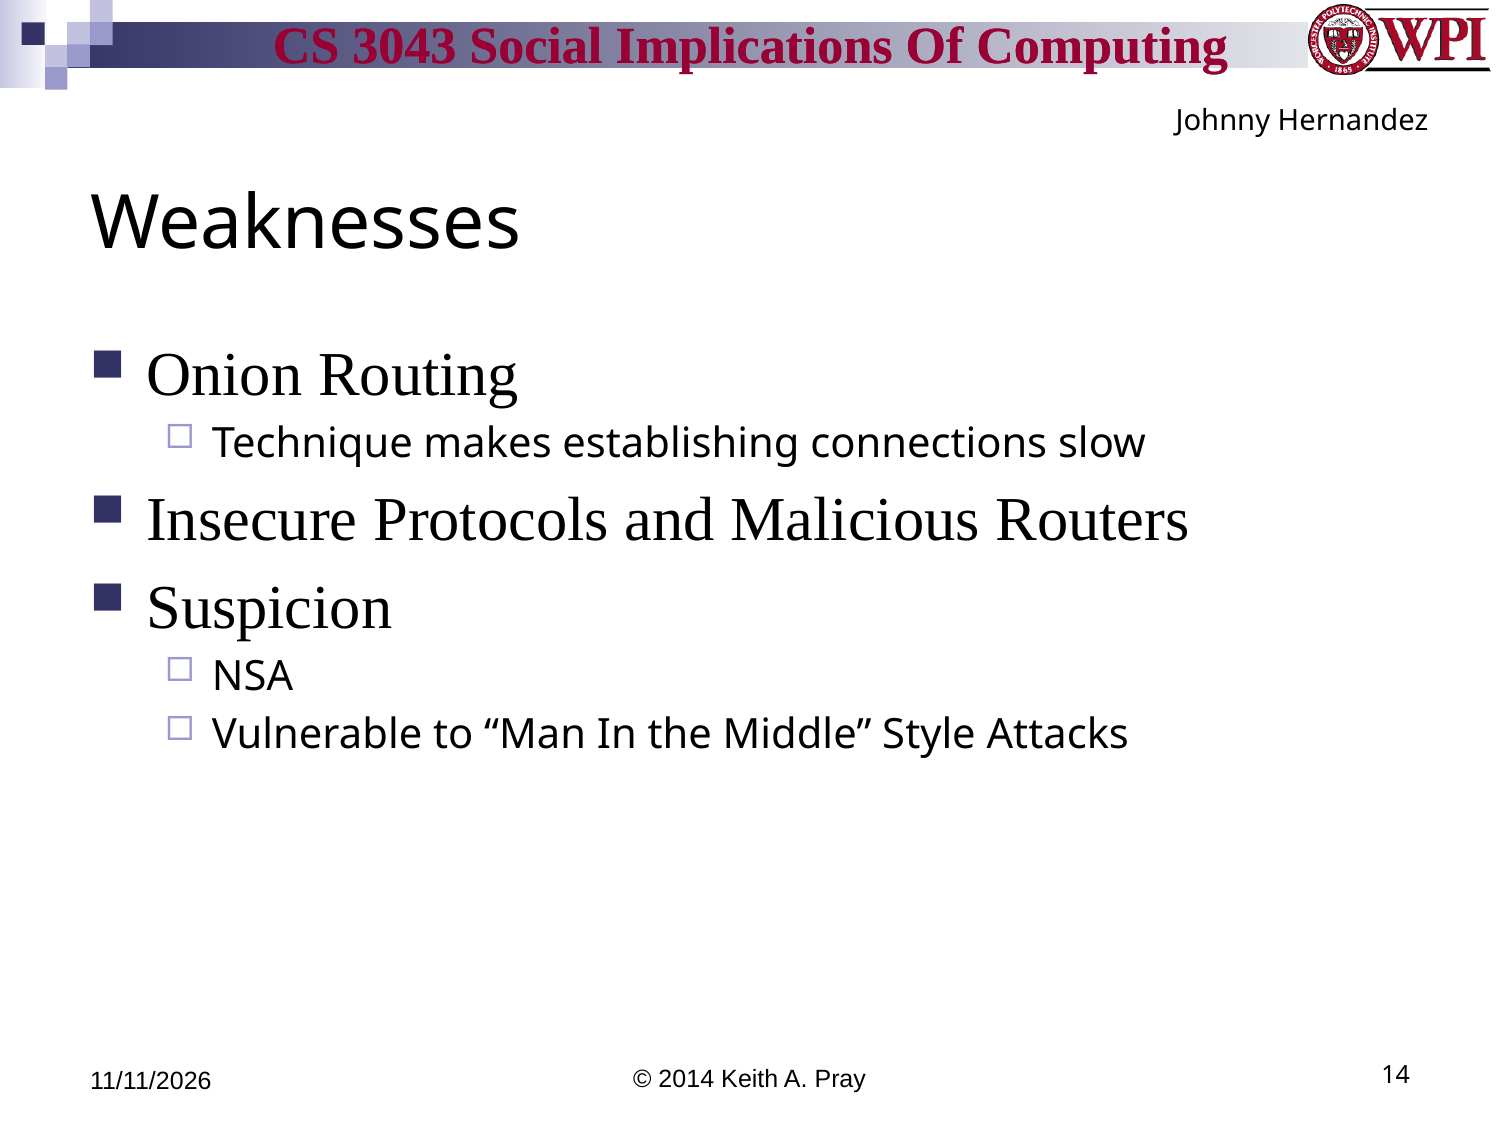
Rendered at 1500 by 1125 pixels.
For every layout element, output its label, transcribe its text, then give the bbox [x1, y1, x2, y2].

slide_number 14 [1074, 1024, 1426, 1101]
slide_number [74, 1024, 426, 1103]
title Weaknesses [74, 124, 1426, 313]
picture [1308, 3, 1500, 75]
text_box Johnny Hernandez [1123, 93, 1481, 144]
list Onion Routing Technique makes establishing connections slow Insecure Protocols and Malicious Routers Suspicion NSA Vulnerable to “Man In the Middle” Style Attacks [74, 324, 1426, 963]
footer © 2014 Keith A. Pray [512, 1024, 988, 1101]
